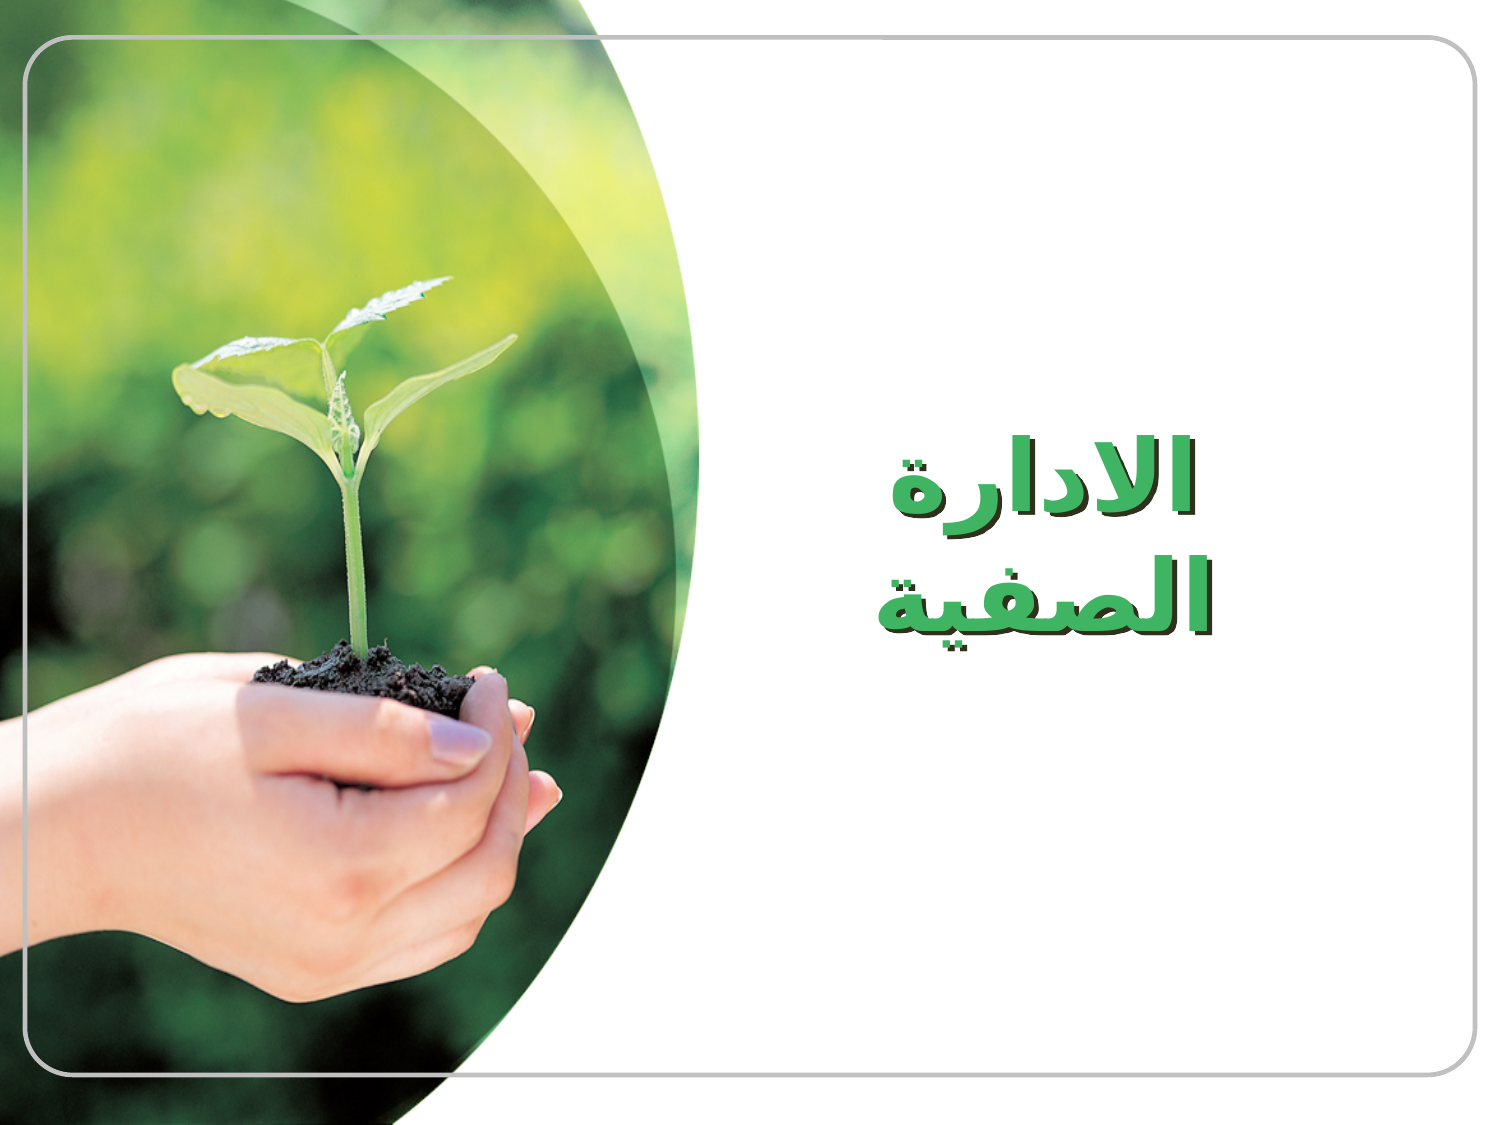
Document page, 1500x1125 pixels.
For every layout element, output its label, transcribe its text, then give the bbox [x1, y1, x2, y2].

picture [28, 40, 699, 1072]
picture [0, 0, 699, 1125]
title الادارة الصفية [712, 474, 1375, 588]
